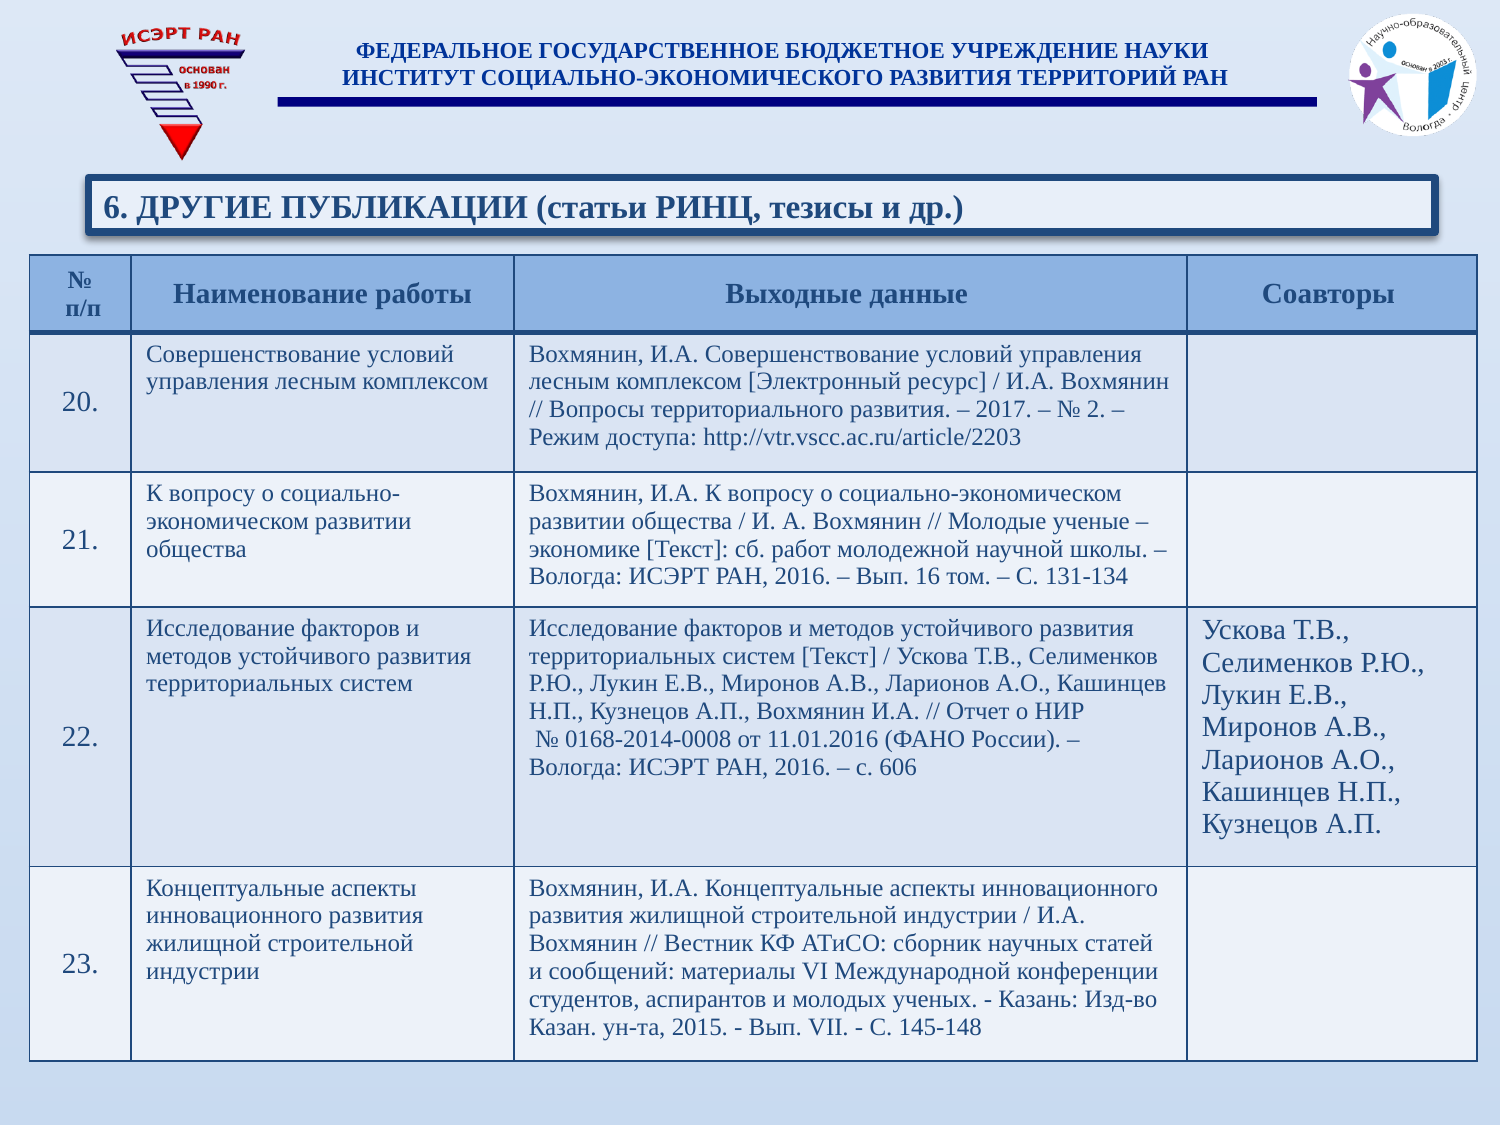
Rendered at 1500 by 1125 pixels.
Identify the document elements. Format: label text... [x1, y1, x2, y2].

picture [110, 23, 249, 162]
table_header Наименование работы [132, 256, 513, 330]
table_cell [1188, 335, 1476, 471]
text_box 6. ДРУГИЕ ПУБЛИКАЦИИ (статьи РИНЦ, тезисы и др.) [85, 174, 1439, 236]
table_cell Ускова Т.В., Селименков Р.Ю., Лукин Е.В., Миронов А.В., Ларионов А.О., Кашинцев Н.П., Кузнецов А.П. [1188, 608, 1476, 866]
table_header Выходные данные [515, 256, 1186, 330]
table_cell [1188, 867, 1476, 1060]
table_cell 22. [30, 608, 130, 866]
table_cell 21. [30, 473, 130, 606]
table_cell Вохмянин, И.А. Совершенствование условий управления лесным комплексом [Электронный ресурс] / И.А. Вохмянин // Вопросы территориального развития. – 2017. – № 2. – Режим доступа: http://vtr.vscc.ac.ru/article/2203 [515, 335, 1186, 471]
table_cell 20. [30, 335, 130, 471]
table_cell Исследование факторов и методов устойчивого развития территориальных систем [Текст] / Ускова Т.В., Селименков Р.Ю., Лукин Е.В., Миронов А.В., Ларионов А.О., Кашинцев Н.П., Кузнецов А.П., Вохмянин И.А. // Отчет о НИР № 0168-2014-0008 от 11.01.2016 (ФАНО России). – Вологда: ИСЭРТ РАН, 2016. – с. 606 [515, 608, 1186, 866]
table_cell [1188, 473, 1476, 606]
table_cell Исследование факторов и методов устойчивого развития территориальных систем [132, 608, 513, 866]
table_cell Вохмянин, И.А. Концептуальные аспекты инновационного развития жилищной строительной индустрии / И.А. Вохмянин // Вестник КФ АТиСО: сборник научных статей и сообщений: материалы VI Международной конференции студентов, аспирантов и молодых ученых. - Казань: Изд-во Казан. ун-та, 2015. - Вып. VII. - С. 145-148 [515, 867, 1186, 1060]
table_header Соавторы [1188, 256, 1476, 330]
table_cell К вопросу о социально-экономическом развитии общества [132, 473, 513, 606]
picture [1345, 10, 1478, 138]
table_cell 23. [30, 867, 130, 1060]
text_box ФЕДЕРАЛЬНОЕ ГОСУДАРСТВЕННОЕ БЮДЖЕТНОЕ УЧРЕЖДЕНИЕ НАУКИ ИНСТИТУТ СОЦИАЛЬНО-ЭКОНОМИЧЕСКОГО РАЗВИТИЯ ТЕРРИТОРИЙ РАН [253, 31, 1339, 98]
table_header № п/п [30, 256, 130, 330]
table_cell Совершенствование условий управления лесным комплексом [132, 335, 513, 471]
table_cell Вохмянин, И.А. К вопросу о социально-экономическом развитии общества / И. А. Вохмянин // Молодые ученые – экономике [Текст]: сб. работ молодежной научной школы. – Вологда: ИСЭРТ РАН, 2016. – Вып. 16 том. – С. 131-134 [515, 473, 1186, 606]
table_cell Концептуальные аспекты инновационного развития жилищной строительной индустрии [132, 867, 513, 1060]
